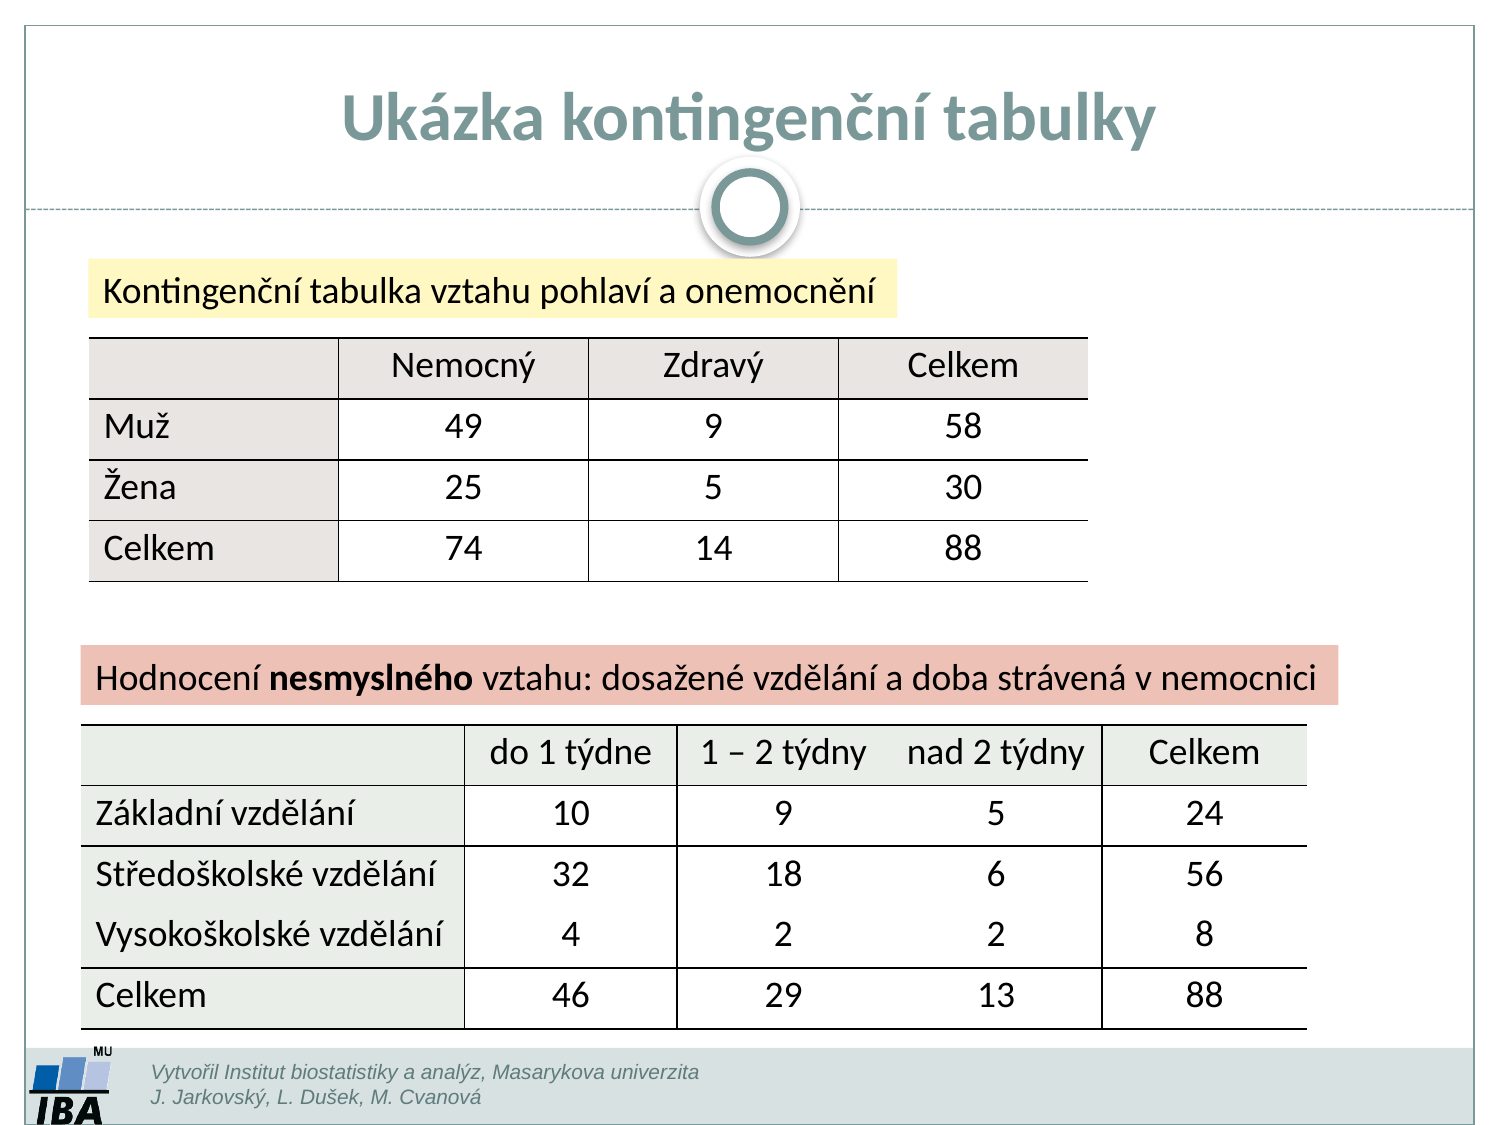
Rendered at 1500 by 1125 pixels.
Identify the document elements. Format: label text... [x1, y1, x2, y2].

table_cell 30 [839, 461, 1088, 520]
table_cell 49 [339, 400, 588, 459]
table_cell Muž [89, 400, 338, 459]
table_header do 1 týdne [465, 726, 676, 785]
table_cell Středoškolské vzdělání [81, 847, 464, 907]
table_cell Celkem [89, 521, 338, 581]
table_cell 88 [1103, 969, 1307, 1028]
table_header Zdravý [589, 339, 838, 398]
table_cell 9 [678, 786, 890, 845]
table_cell 56 [1103, 847, 1307, 907]
table_cell Žena [89, 461, 338, 520]
table_header 1 – 2 týdny [678, 726, 890, 785]
table_cell 18 [678, 847, 890, 907]
text_box Kontingenční tabulka vztahu pohlaví a onemocnění [88, 258, 898, 319]
table_cell 2 [678, 907, 890, 967]
table_cell 8 [1103, 907, 1307, 967]
table_cell 5 [890, 786, 1101, 845]
table_cell 25 [339, 461, 588, 520]
table_cell 29 [678, 969, 890, 1028]
table_header [81, 726, 464, 785]
table_cell Celkem [81, 969, 464, 1028]
table_cell 13 [890, 969, 1101, 1028]
footer Vytvořil Institut biostatistiky a analýz, Masarykova univerzita J. Jarkovský, L. Dušek, M. Cvanová [135, 1051, 724, 1112]
picture [29, 1046, 112, 1125]
table_cell Základní vzdělání [81, 786, 464, 845]
table_cell 6 [890, 847, 1101, 907]
table_cell 88 [839, 521, 1088, 581]
table_cell 46 [465, 969, 676, 1028]
table_cell 14 [589, 521, 838, 581]
table_cell 10 [465, 786, 676, 845]
table_cell 5 [589, 461, 838, 520]
table_header nad 2 týdny [890, 726, 1101, 785]
table_cell 2 [890, 907, 1101, 967]
table_cell 24 [1103, 786, 1307, 845]
table_cell 58 [839, 400, 1088, 459]
table_header Celkem [1103, 726, 1307, 785]
table_header [89, 339, 338, 398]
table_cell 9 [589, 400, 838, 459]
table_cell 32 [465, 847, 676, 907]
table_cell 74 [339, 521, 588, 581]
title Ukázka kontingenční tabulky [49, 37, 1450, 163]
table_header Nemocný [339, 339, 588, 398]
text_box Hodnocení nesmyslného vztahu: dosažené vzdělání a doba strávená v nemocnici [80, 645, 1339, 705]
table_header Celkem [839, 339, 1088, 398]
table_cell Vysokoškolské vzdělání [81, 907, 464, 967]
table_cell 4 [465, 907, 676, 967]
